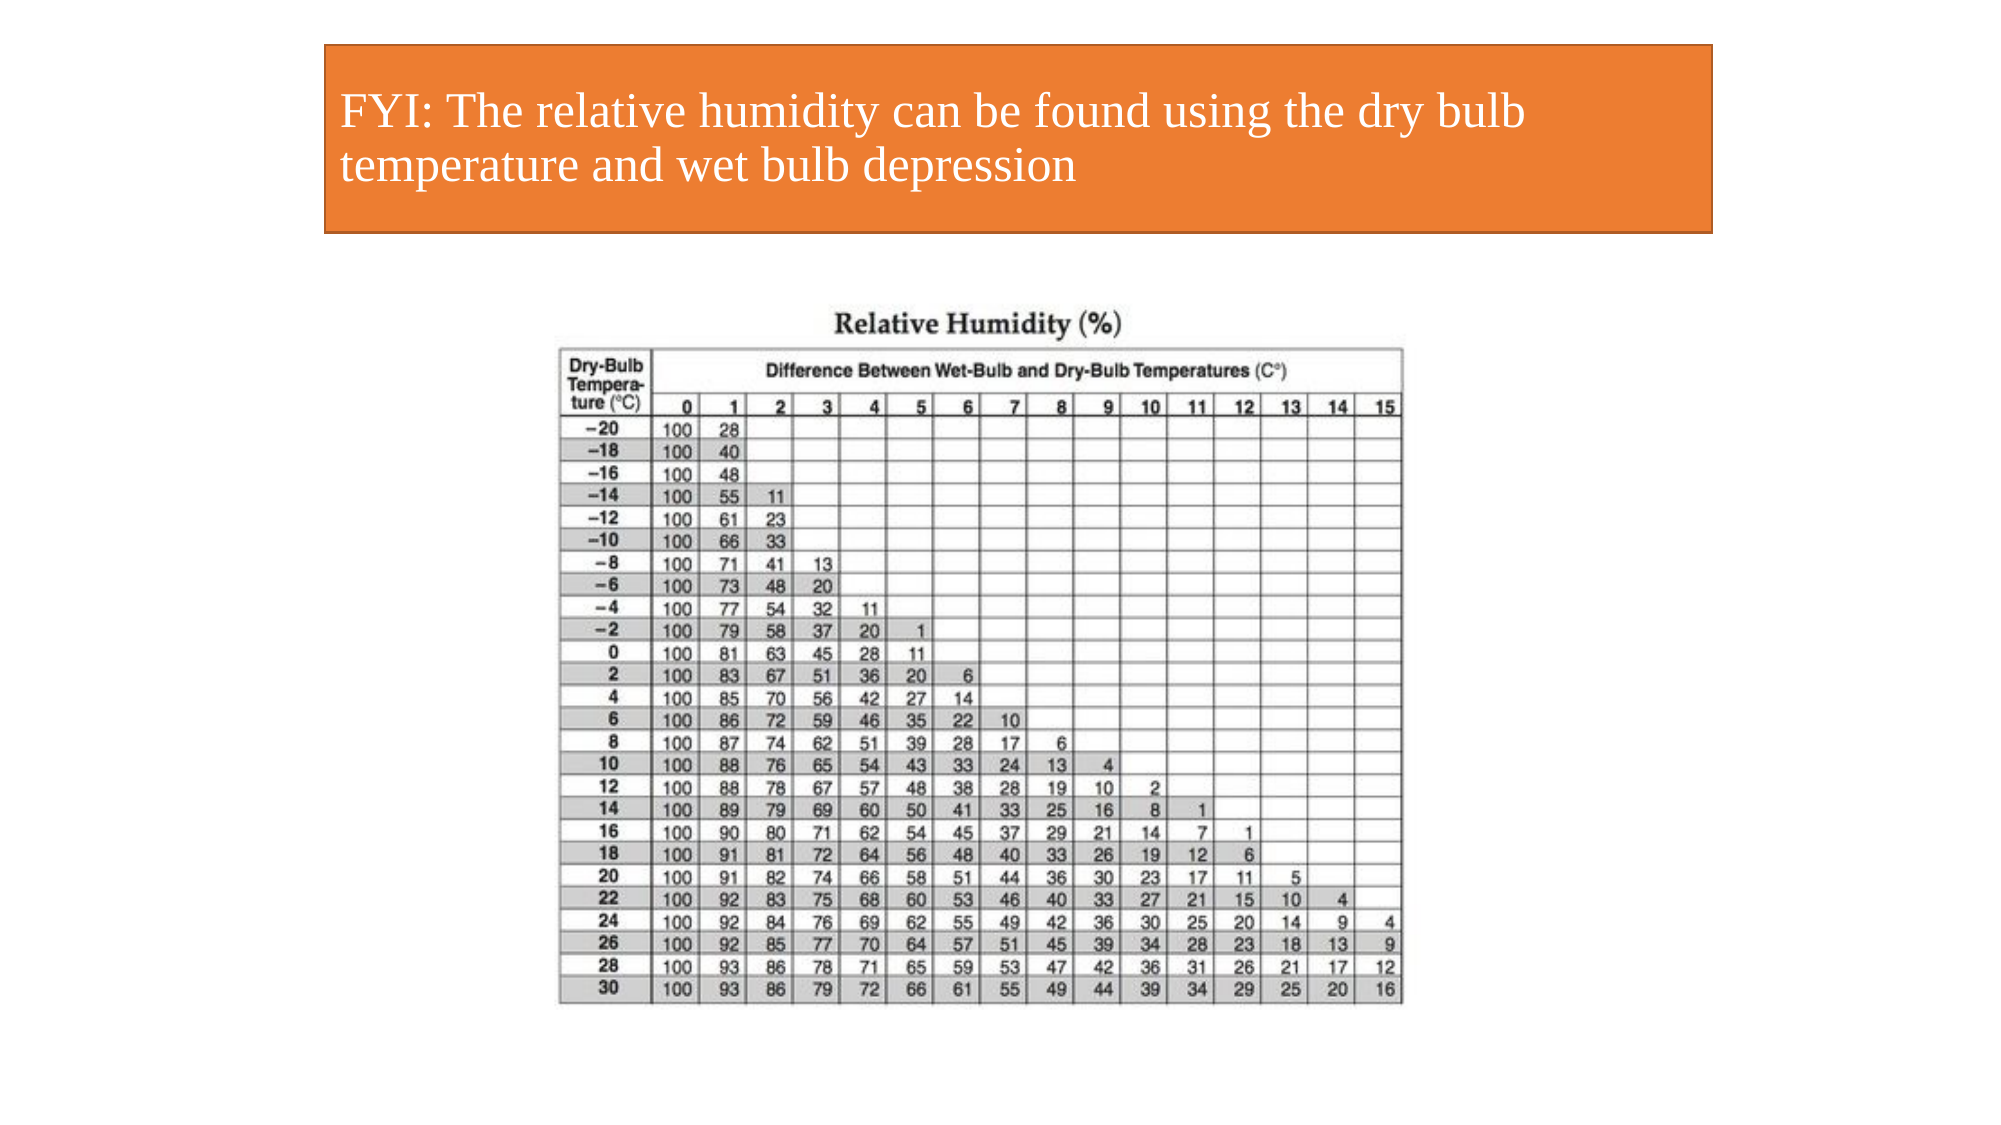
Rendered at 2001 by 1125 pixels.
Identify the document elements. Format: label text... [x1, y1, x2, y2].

title FYI: The relative humidity can be found using the dry bulb temperature and wet bulb depression [324, 44, 1713, 234]
picture [525, 274, 1426, 1025]
